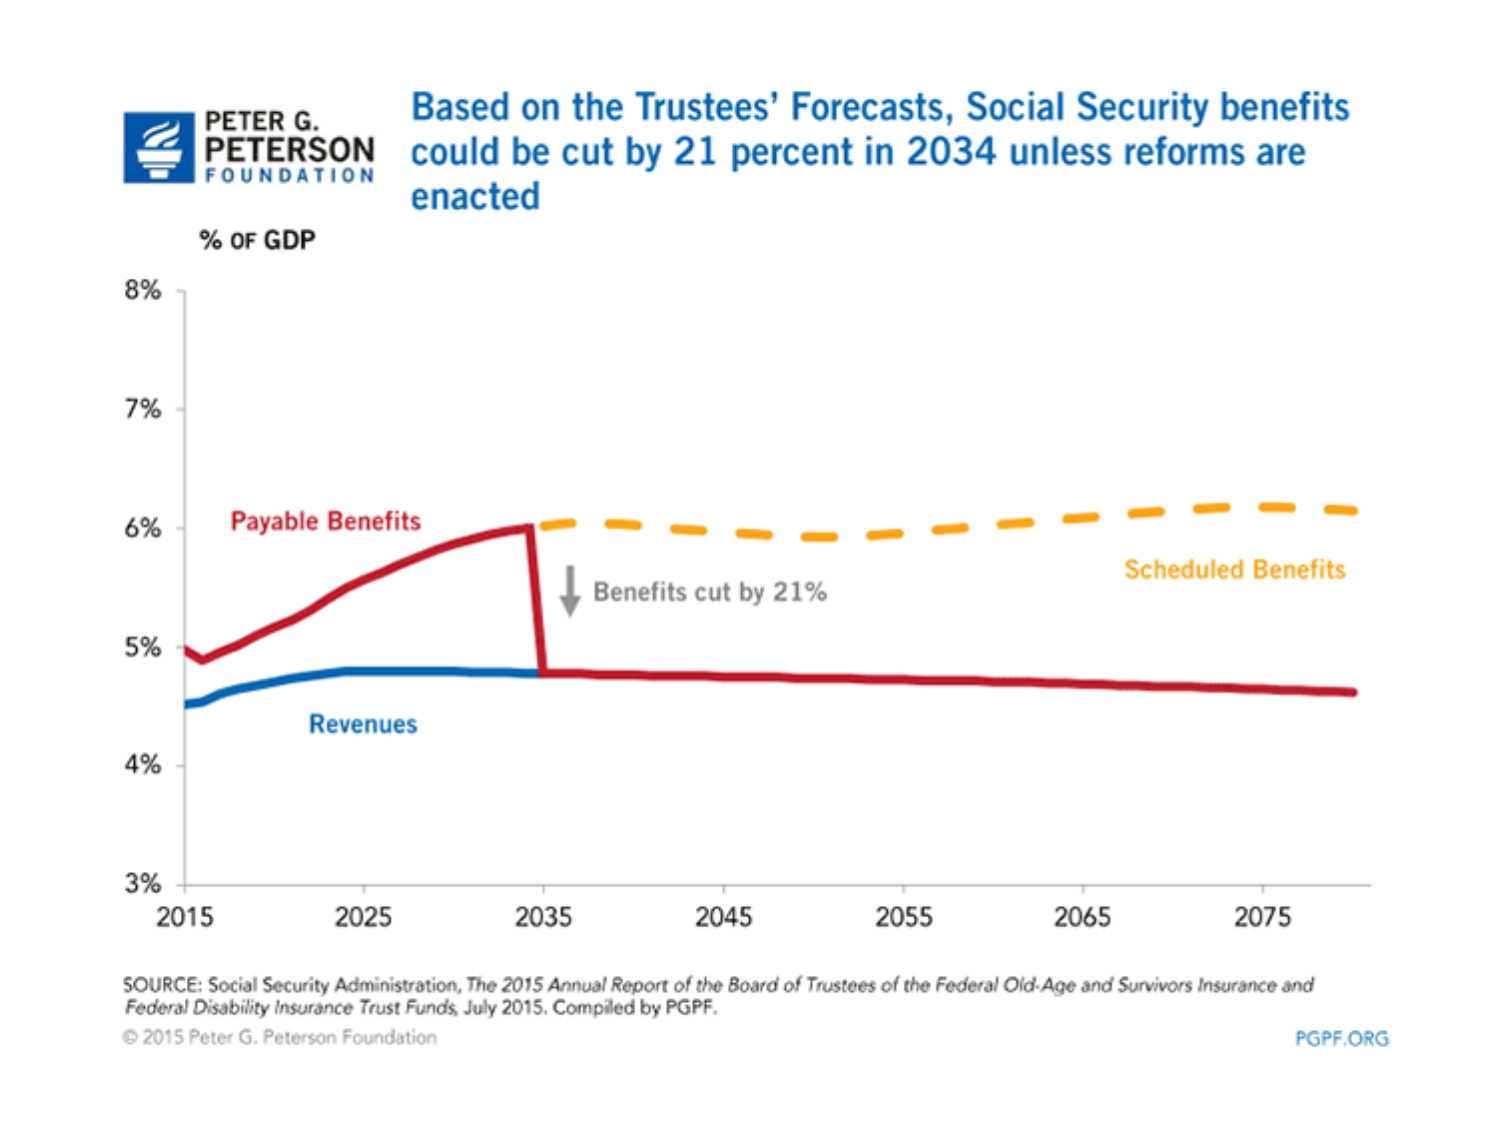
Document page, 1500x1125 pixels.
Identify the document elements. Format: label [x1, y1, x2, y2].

picture [88, 66, 1427, 1071]
